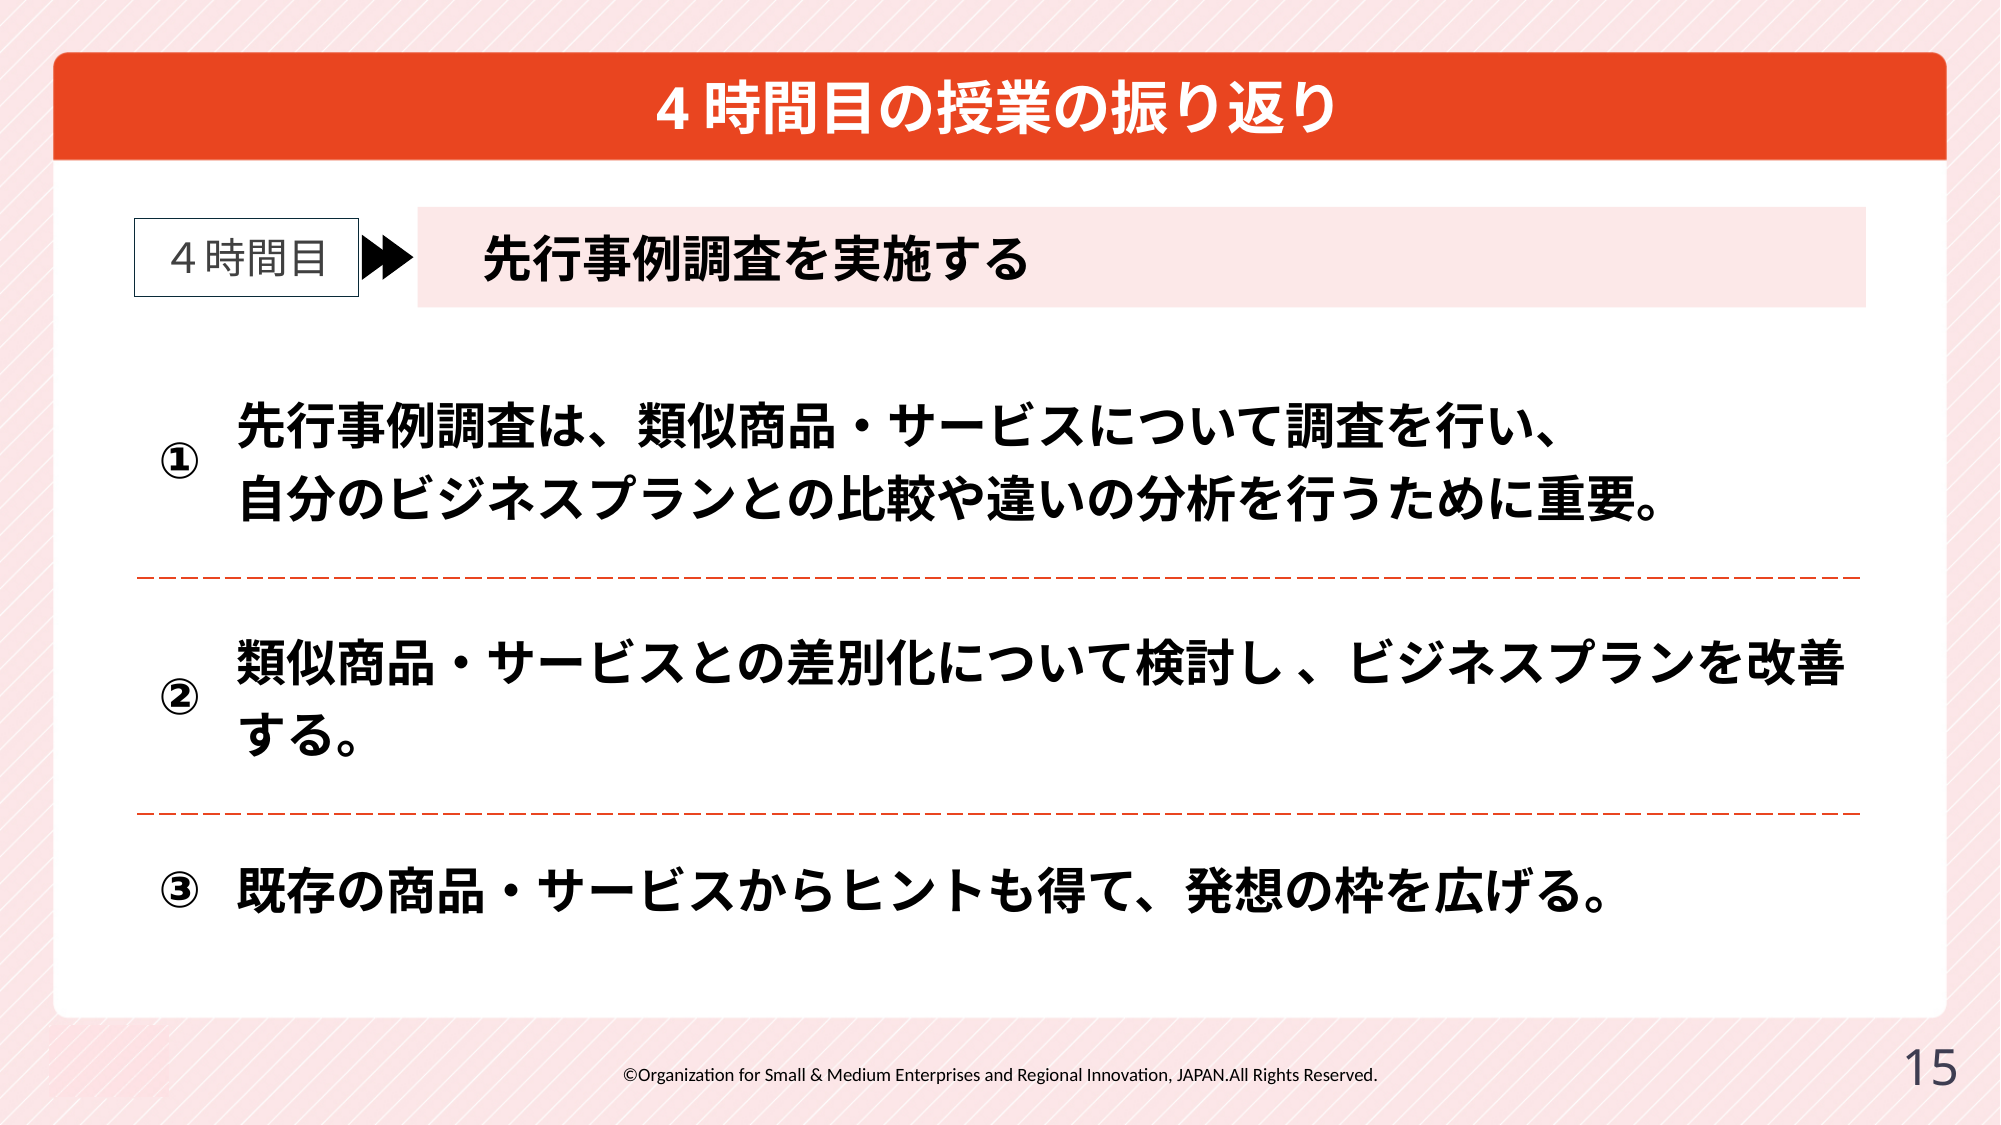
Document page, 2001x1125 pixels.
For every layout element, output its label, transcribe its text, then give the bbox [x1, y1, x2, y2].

picture [0, 0, 2000, 1125]
table_header ① [137, 341, 222, 578]
table_cell ③ [137, 814, 222, 962]
table_cell 類似商品・サービスとの差別化について検討し 、ビジネスプランを改善 する。 [222, 578, 1862, 814]
title 4時間目の授業の振り返り [137, 58, 1863, 155]
table_cell 既存の商品・サービスからヒントも得て、発想の枠を広げる。 [222, 814, 1862, 962]
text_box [133, 206, 1867, 308]
table_cell ② [137, 578, 222, 814]
table_header 先行事例調査は、類似商品・サービスについて調査を行い、 自分のビジネスプランとの比較や違いの分析を行うために重要。 [222, 341, 1862, 578]
